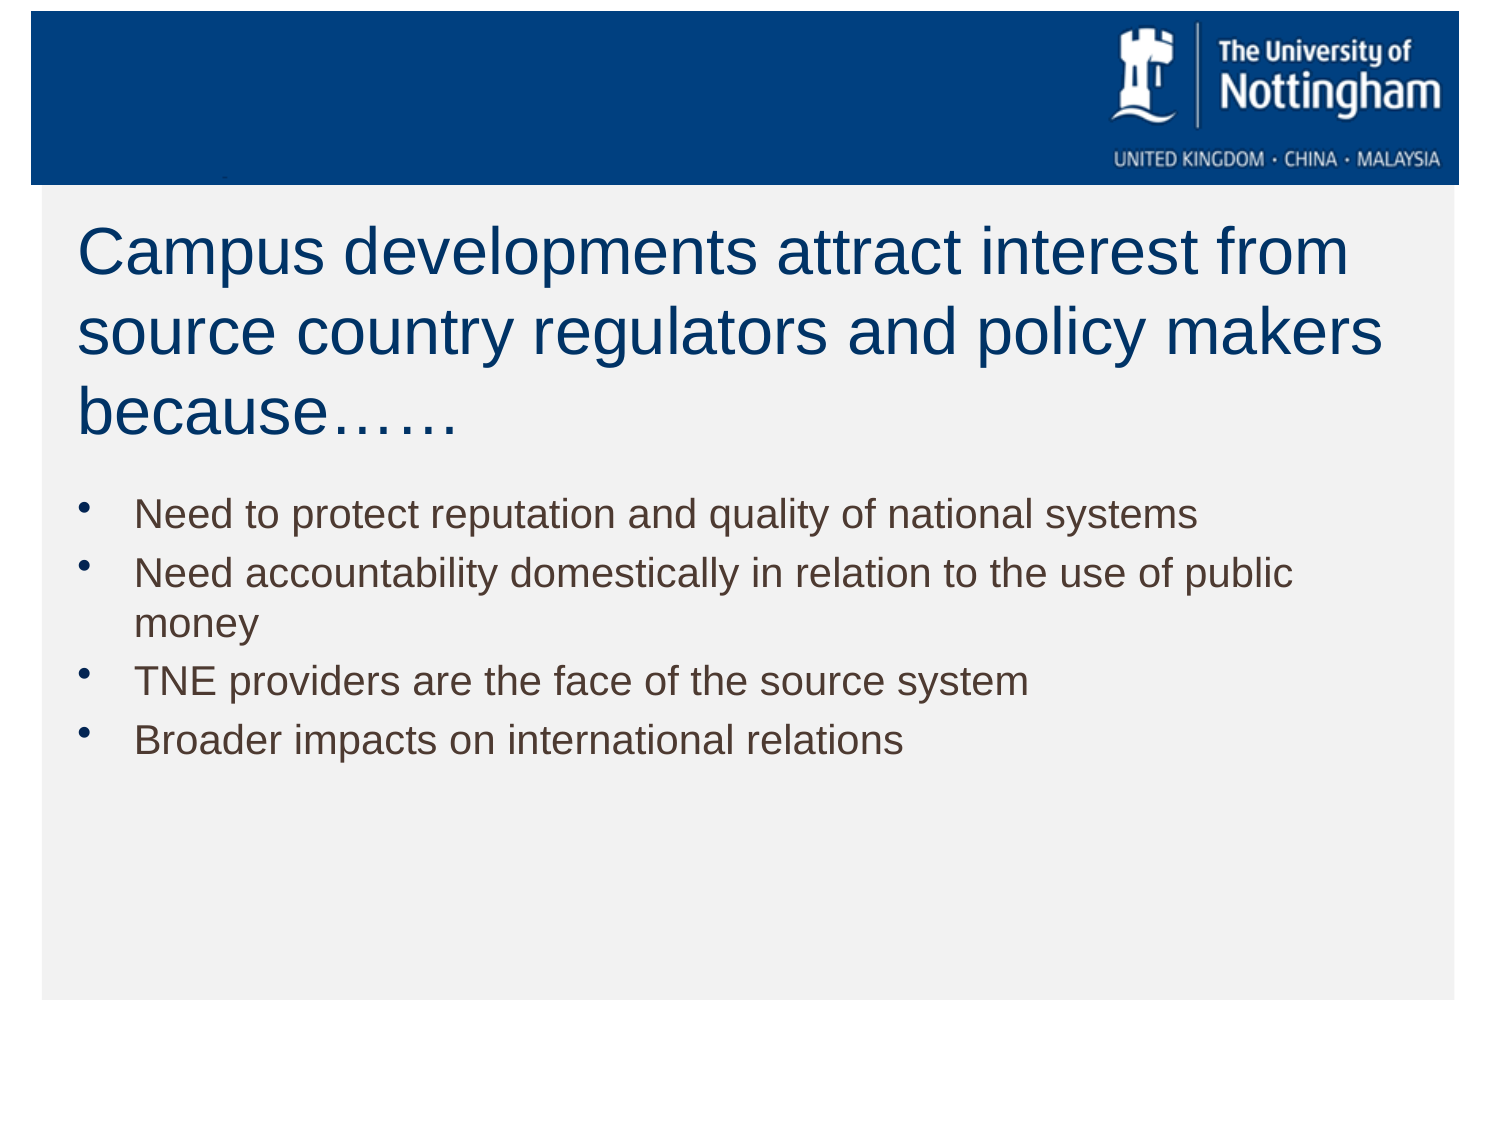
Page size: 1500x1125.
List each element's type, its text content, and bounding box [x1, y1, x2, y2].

picture [31, 11, 1459, 185]
title Campus developments attract interest from source country regulators and policy makers because…… [62, 199, 1412, 374]
list Need to protect reputation and quality of national systems Need accountability domestically in relation to the use of public money TNE providers are the face of the source system Broader impacts on international relations [62, 479, 1412, 1036]
